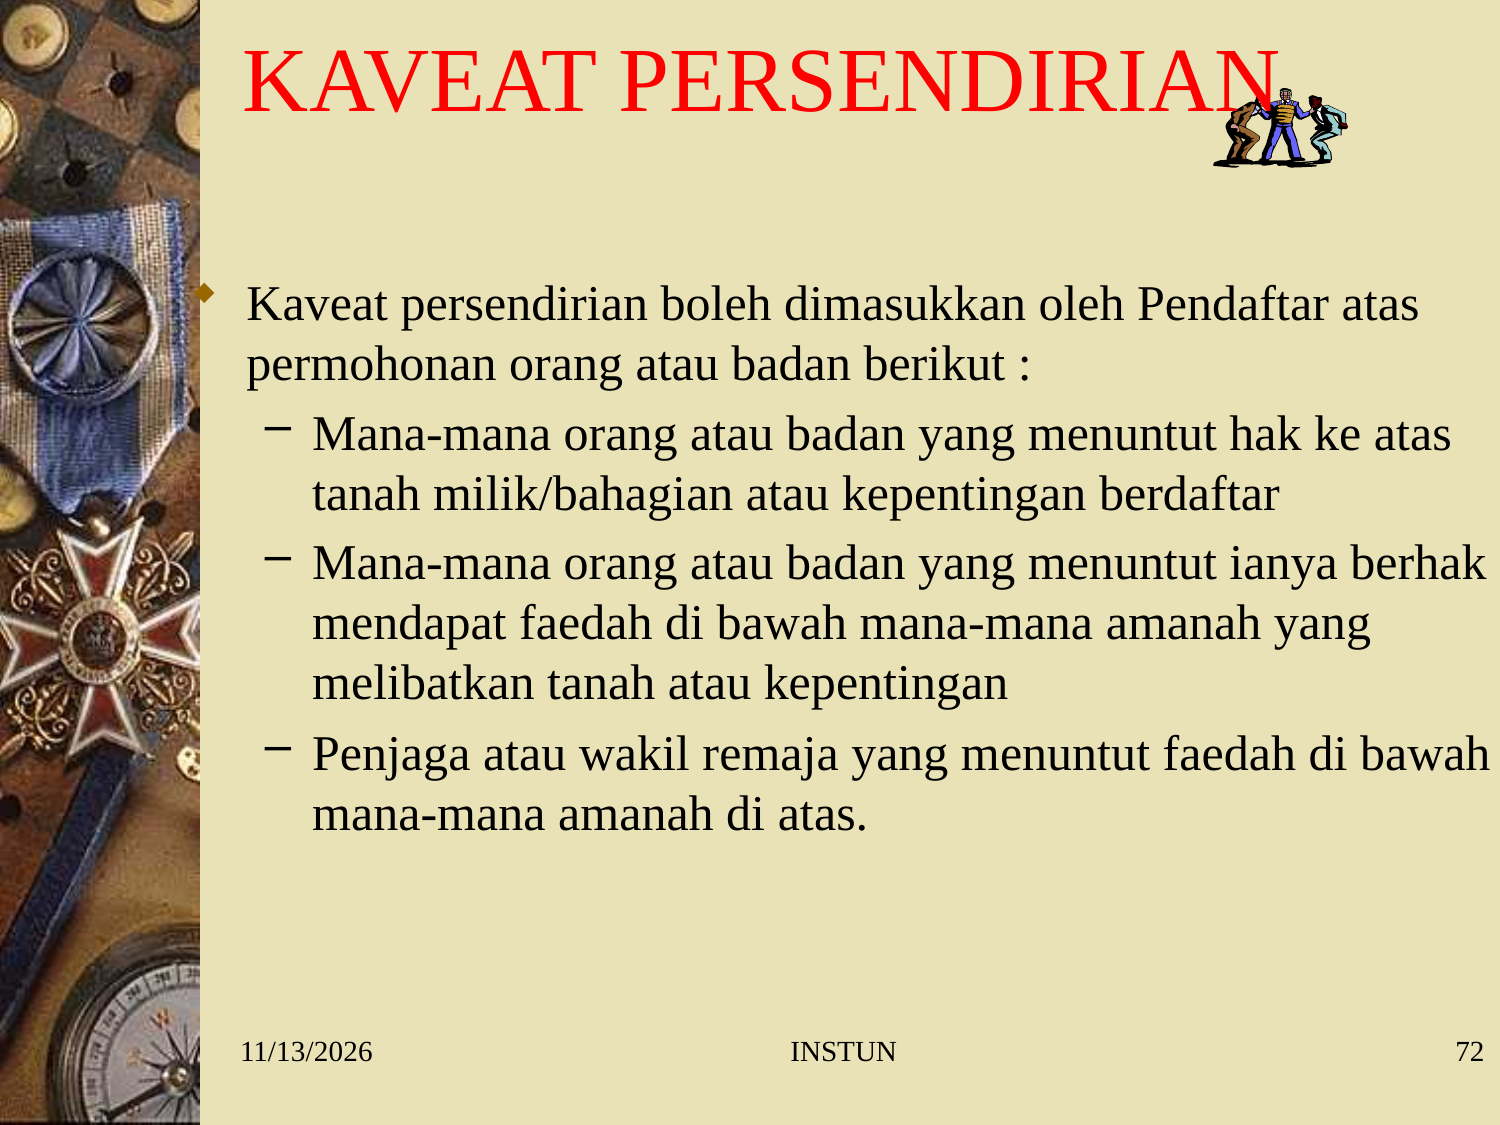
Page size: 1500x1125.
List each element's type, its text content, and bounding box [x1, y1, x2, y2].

slide_number 72 [1186, 1024, 1500, 1101]
footer INSTUN [561, 1024, 1126, 1101]
picture [0, 0, 200, 1125]
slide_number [224, 1024, 501, 1101]
list Kaveat persendirian boleh dimasukkan oleh Pendaftar atas permohonan orang atau badan berikut : Mana-mana orang atau badan yang menuntut hak ke atas tanah milik/bahagian atau kepentingan berdaftar Mana-mana orang atau badan yang menuntut ianya berhak mendapat faedah di bawah mana-mana amanah yang melibatkan tanah atau kepentingan Penjaga atau wakil remaja yang menuntut faedah di bawah mana-mana amanah di atas. [174, 261, 1500, 963]
title KAVEAT PERSENDIRIAN [124, 0, 1401, 138]
